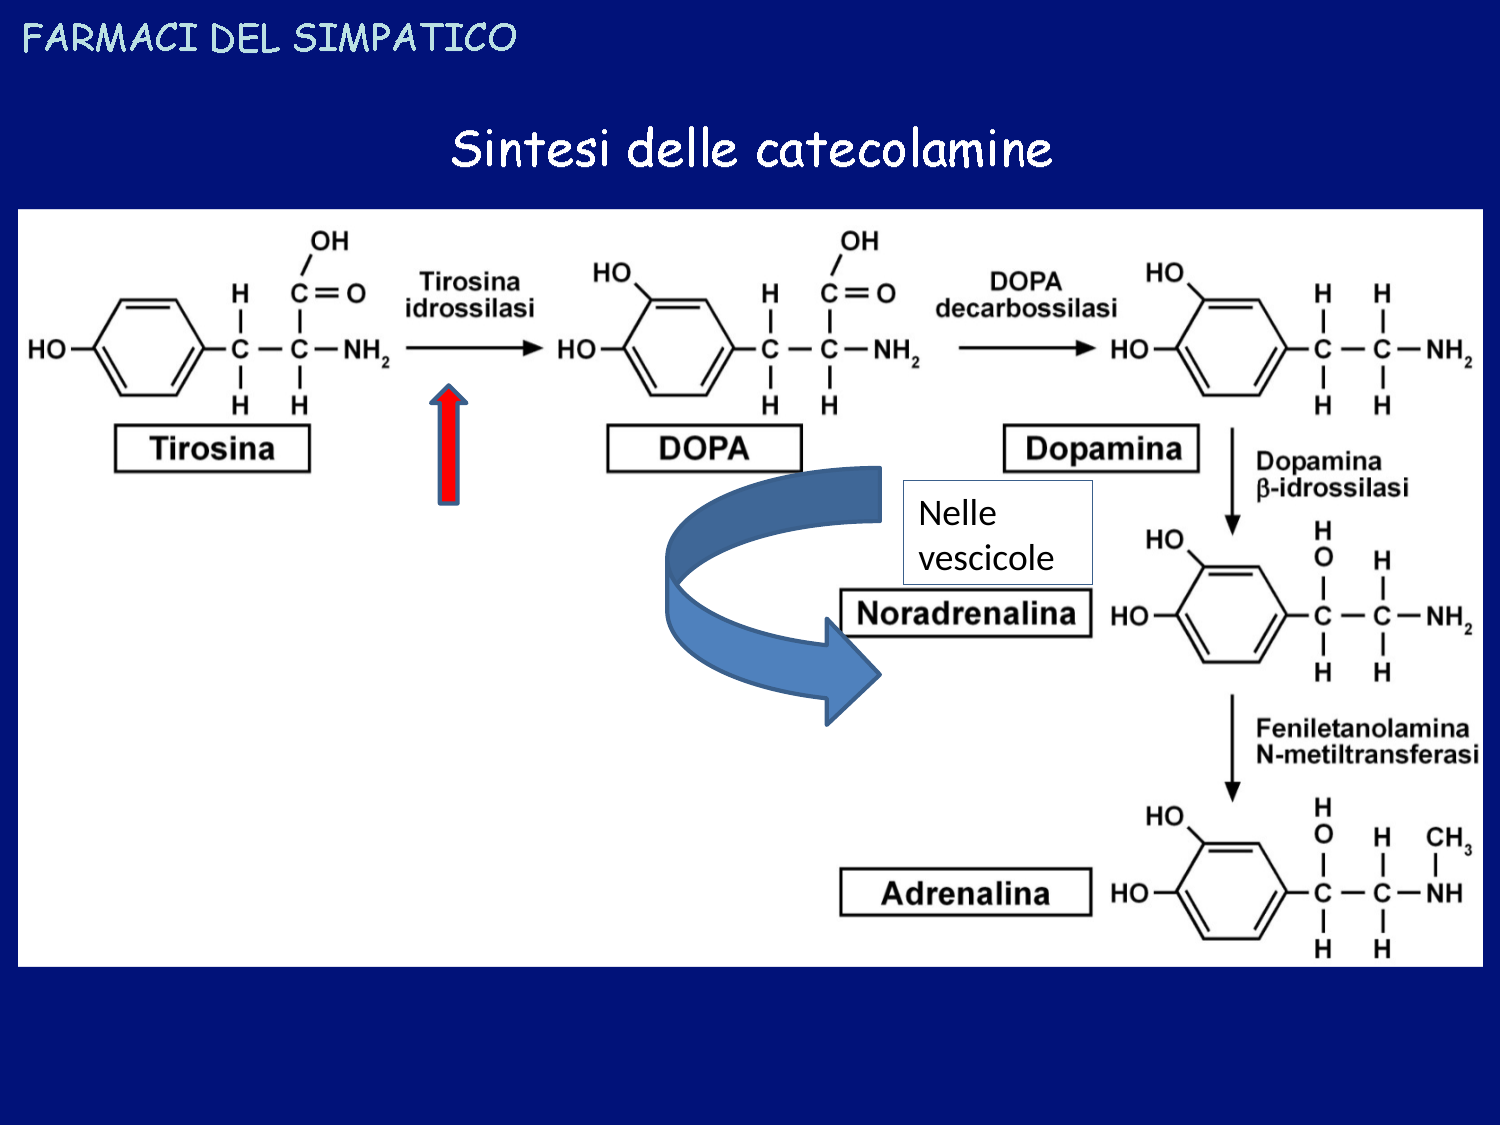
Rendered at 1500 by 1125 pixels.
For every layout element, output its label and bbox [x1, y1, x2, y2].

list [0, 0, 1500, 1125]
